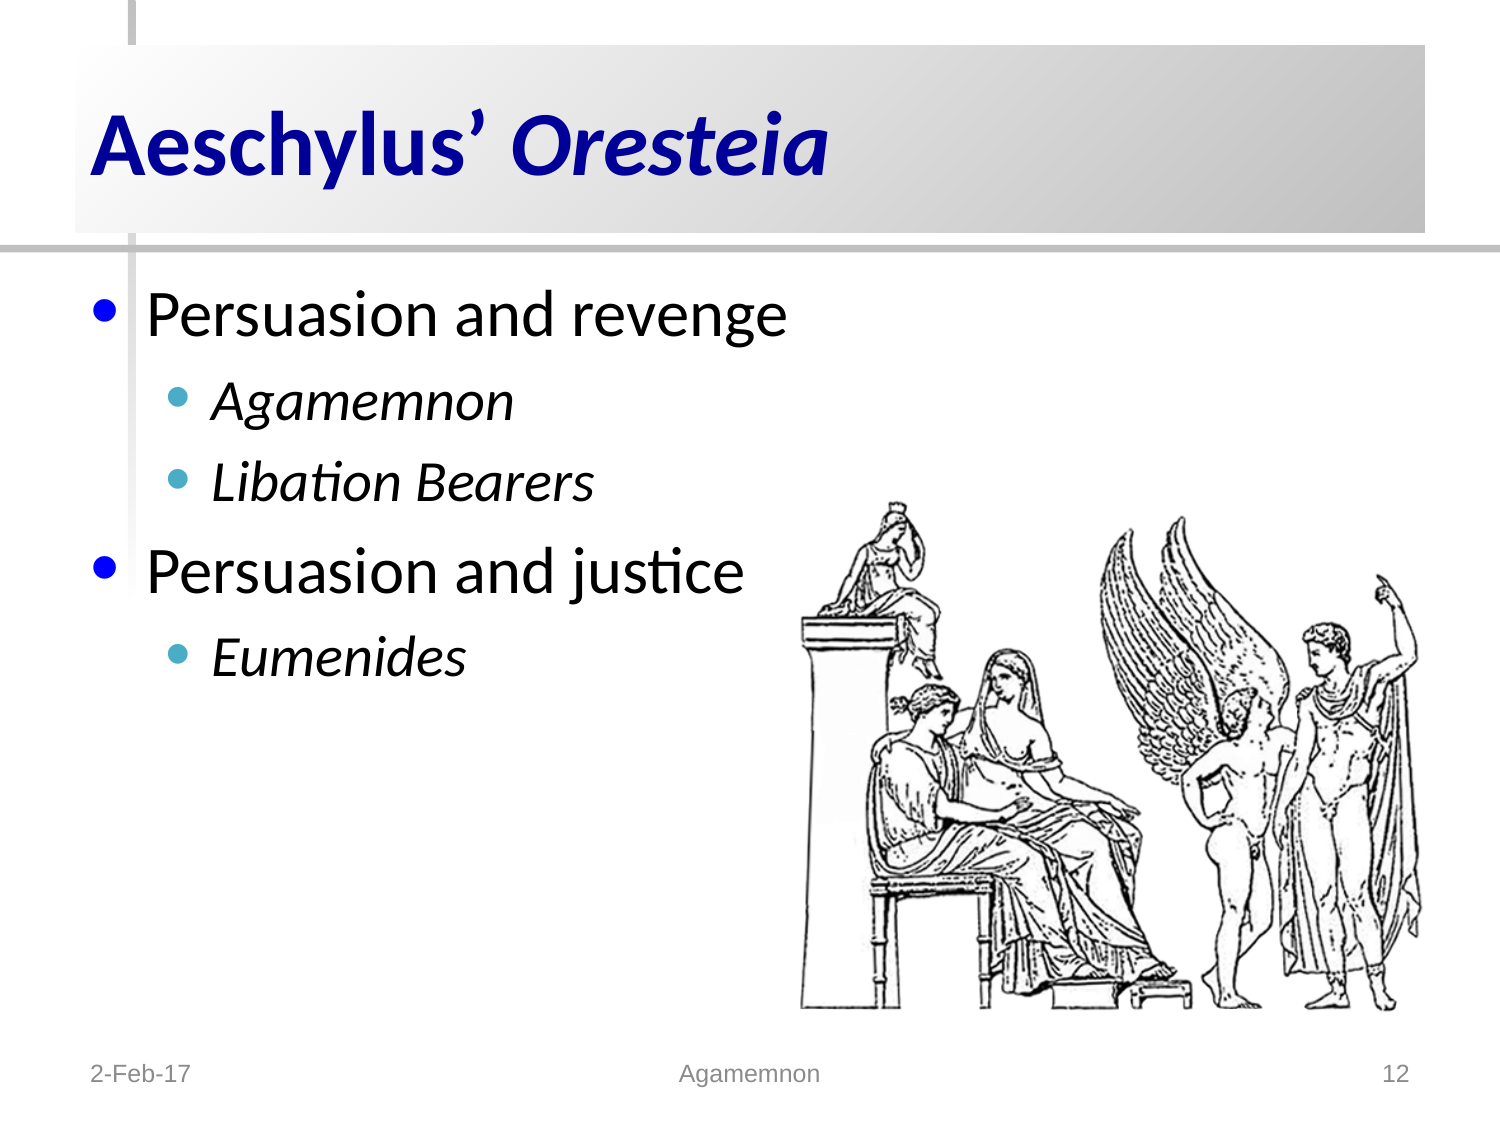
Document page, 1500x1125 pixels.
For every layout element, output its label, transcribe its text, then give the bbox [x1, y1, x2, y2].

slide_number 12 [1074, 1042, 1425, 1103]
picture [798, 500, 1424, 1013]
title Aeschylus’ Oresteia [75, 45, 1425, 233]
footer Agamemnon [512, 1042, 988, 1103]
slide_number 2-Feb-17 [75, 1042, 425, 1103]
list Persuasion and revenge Agamemnon Libation Bearers Persuasion and justice Eumenides [75, 262, 1425, 1005]
